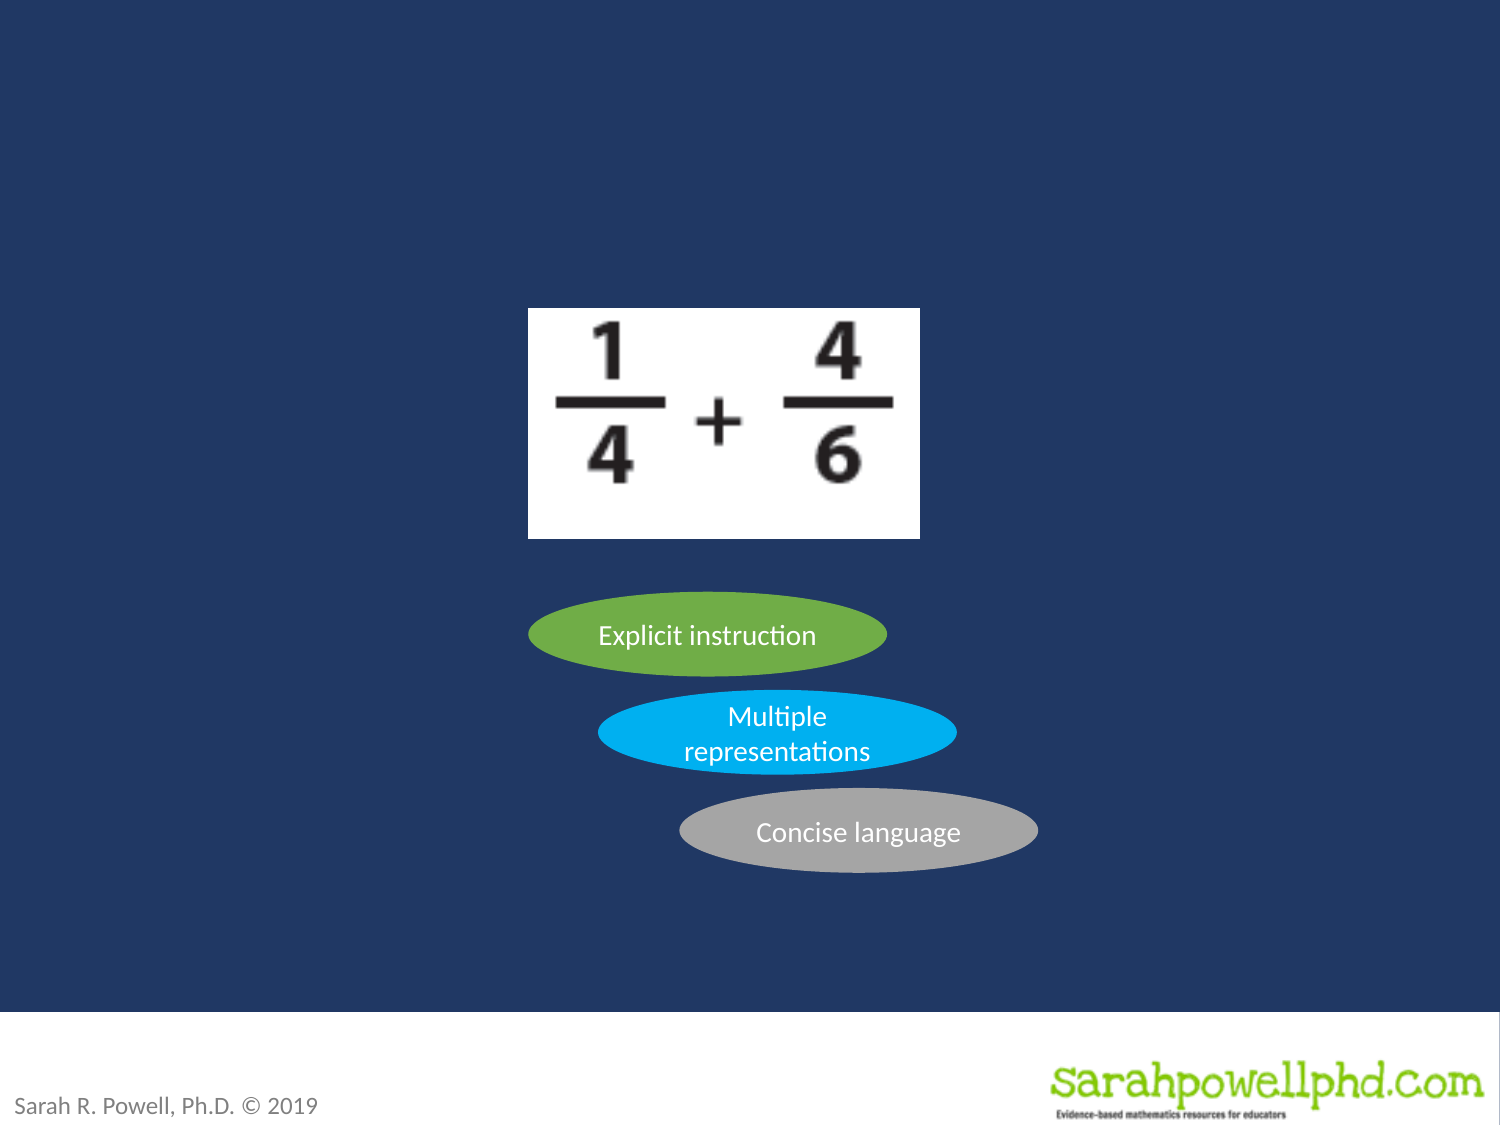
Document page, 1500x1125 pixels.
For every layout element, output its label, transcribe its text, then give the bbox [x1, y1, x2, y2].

picture [528, 308, 920, 539]
text_box Concise language [678, 786, 1040, 874]
text_box Explicit instruction [527, 590, 889, 678]
text_box Multiple representations [596, 688, 958, 776]
picture [1032, 1051, 1499, 1125]
